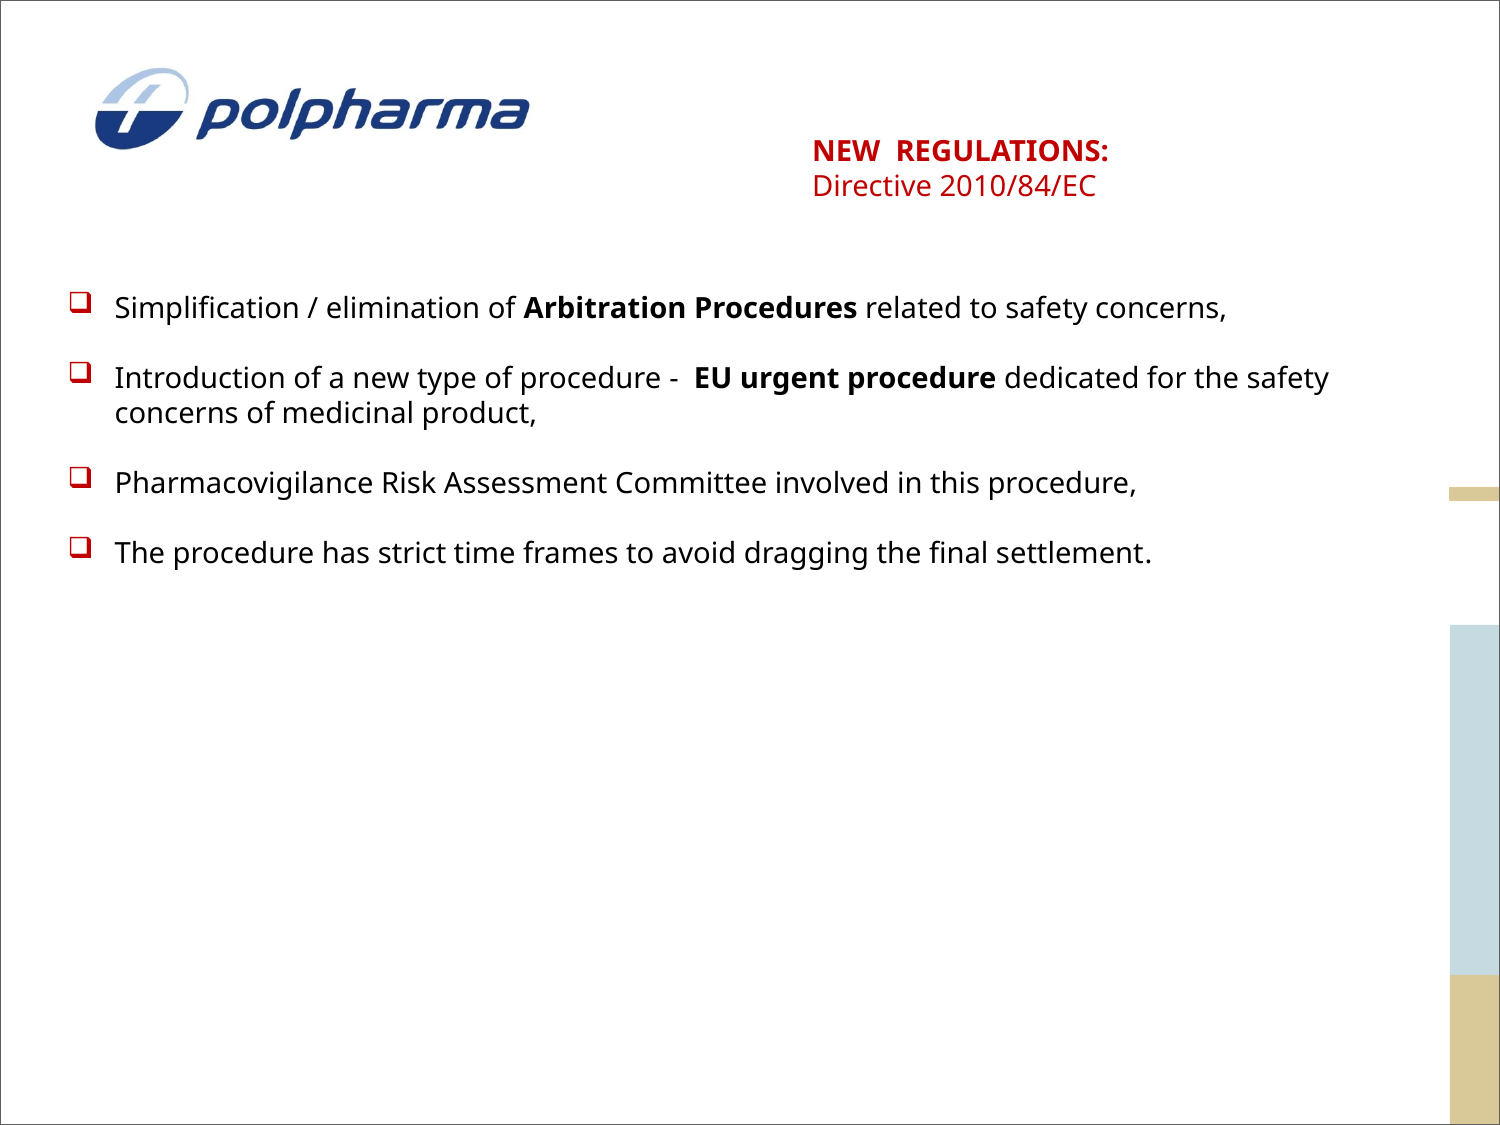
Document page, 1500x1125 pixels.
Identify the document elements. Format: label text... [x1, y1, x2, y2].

text_box NEW REGULATIONS: Directive 2010/84/EC [797, 125, 1400, 211]
picture [87, 62, 563, 159]
text_box Simplification / elimination of Arbitration Procedures related to safety concerns, Introduction of a new type of procedure - EU urgent procedure dedicated for the safety concerns of medicinal product, Pharmacovigilance Risk Assessment Committee involved in this procedure, The procedure has strict time frames to avoid dragging the final settlement. [53, 282, 1365, 577]
